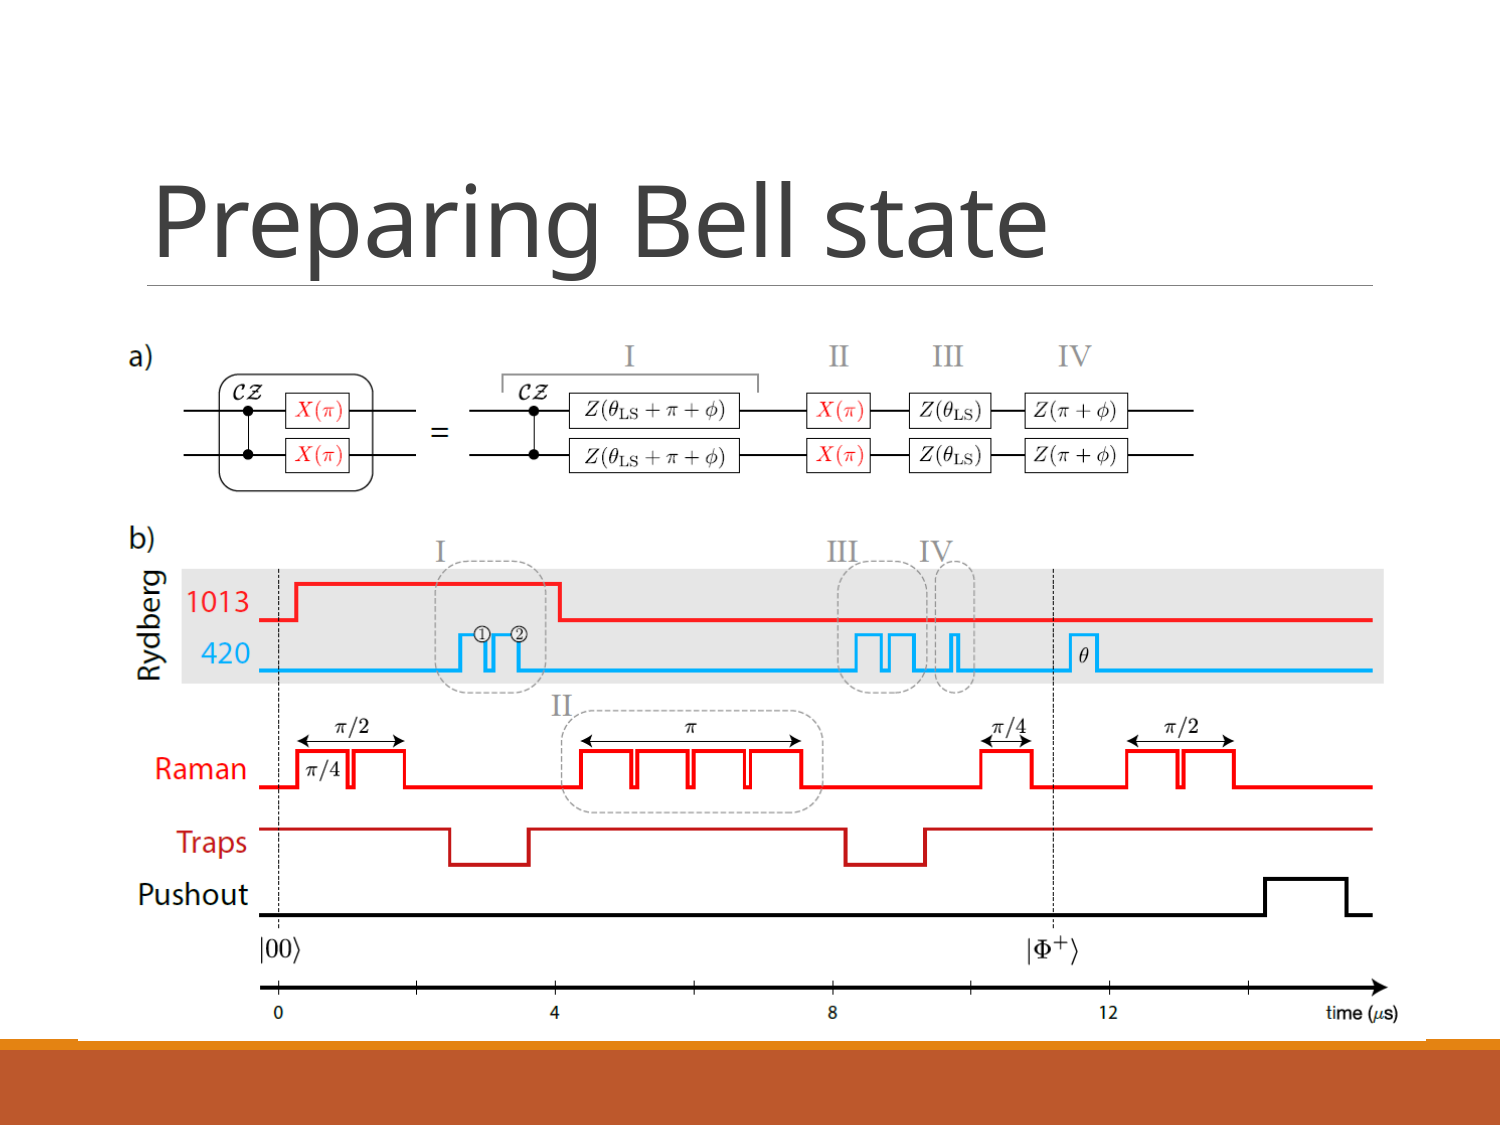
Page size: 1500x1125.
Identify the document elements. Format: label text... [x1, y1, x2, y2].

title Preparing Bell state [135, 47, 1373, 285]
picture [78, 296, 1427, 1041]
